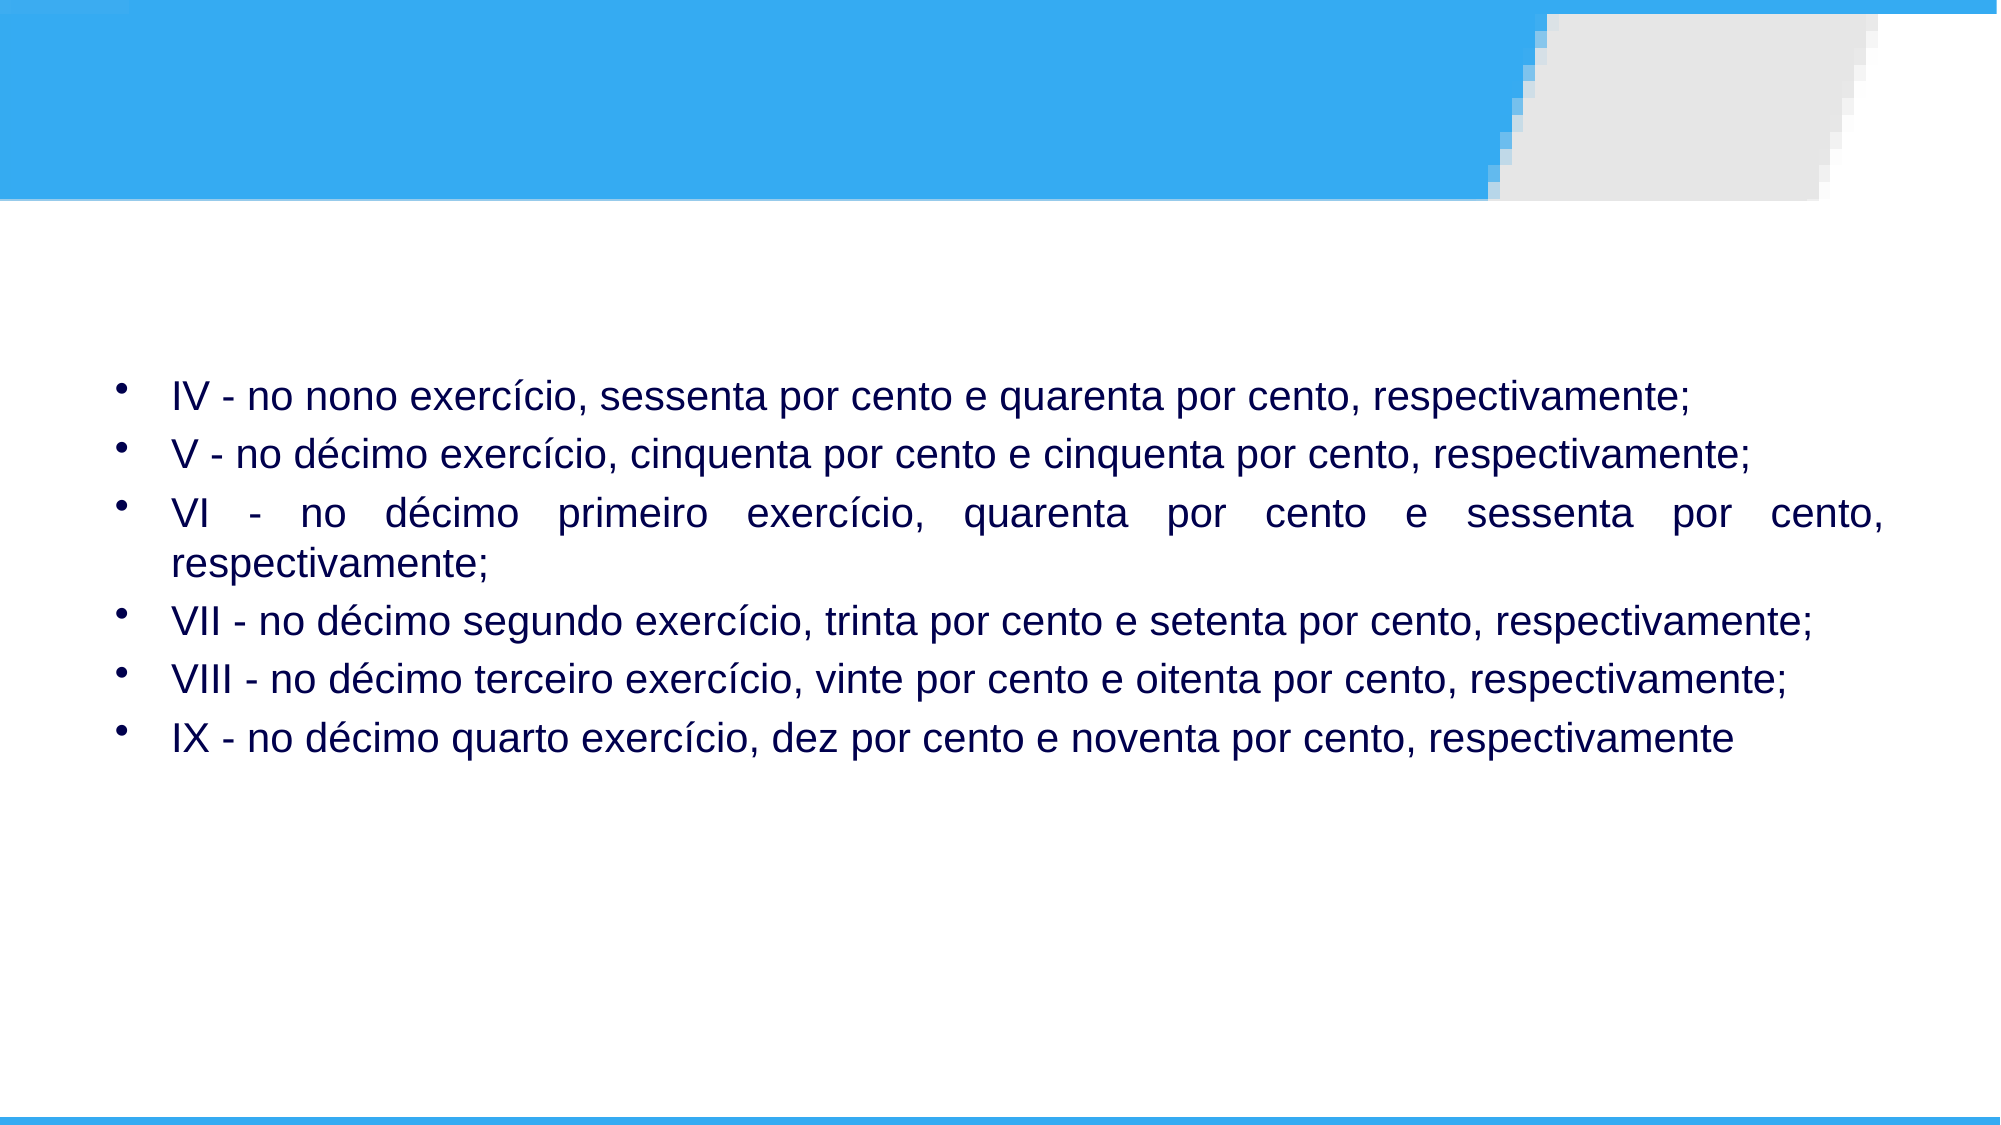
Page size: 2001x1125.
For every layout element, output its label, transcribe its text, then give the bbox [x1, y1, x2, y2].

list IV - no nono exercício, sessenta por cento e quarenta por cento, respectivamente; V - no décimo exercício, cinquenta por cento e cinquenta por cento, respectivamente; VI - no décimo primeiro exercício, quarenta por cento e sessenta por cento, respectivamente; VII - no décimo segundo exercício, trinta por cento e setenta por cento, respectivamente; VIII - no décimo terceiro exercício, vinte por cento e oitenta por cento, respectivamente; IX - no décimo quarto exercício, dez por cento e noventa por cento, respectivamente [99, 361, 1900, 764]
